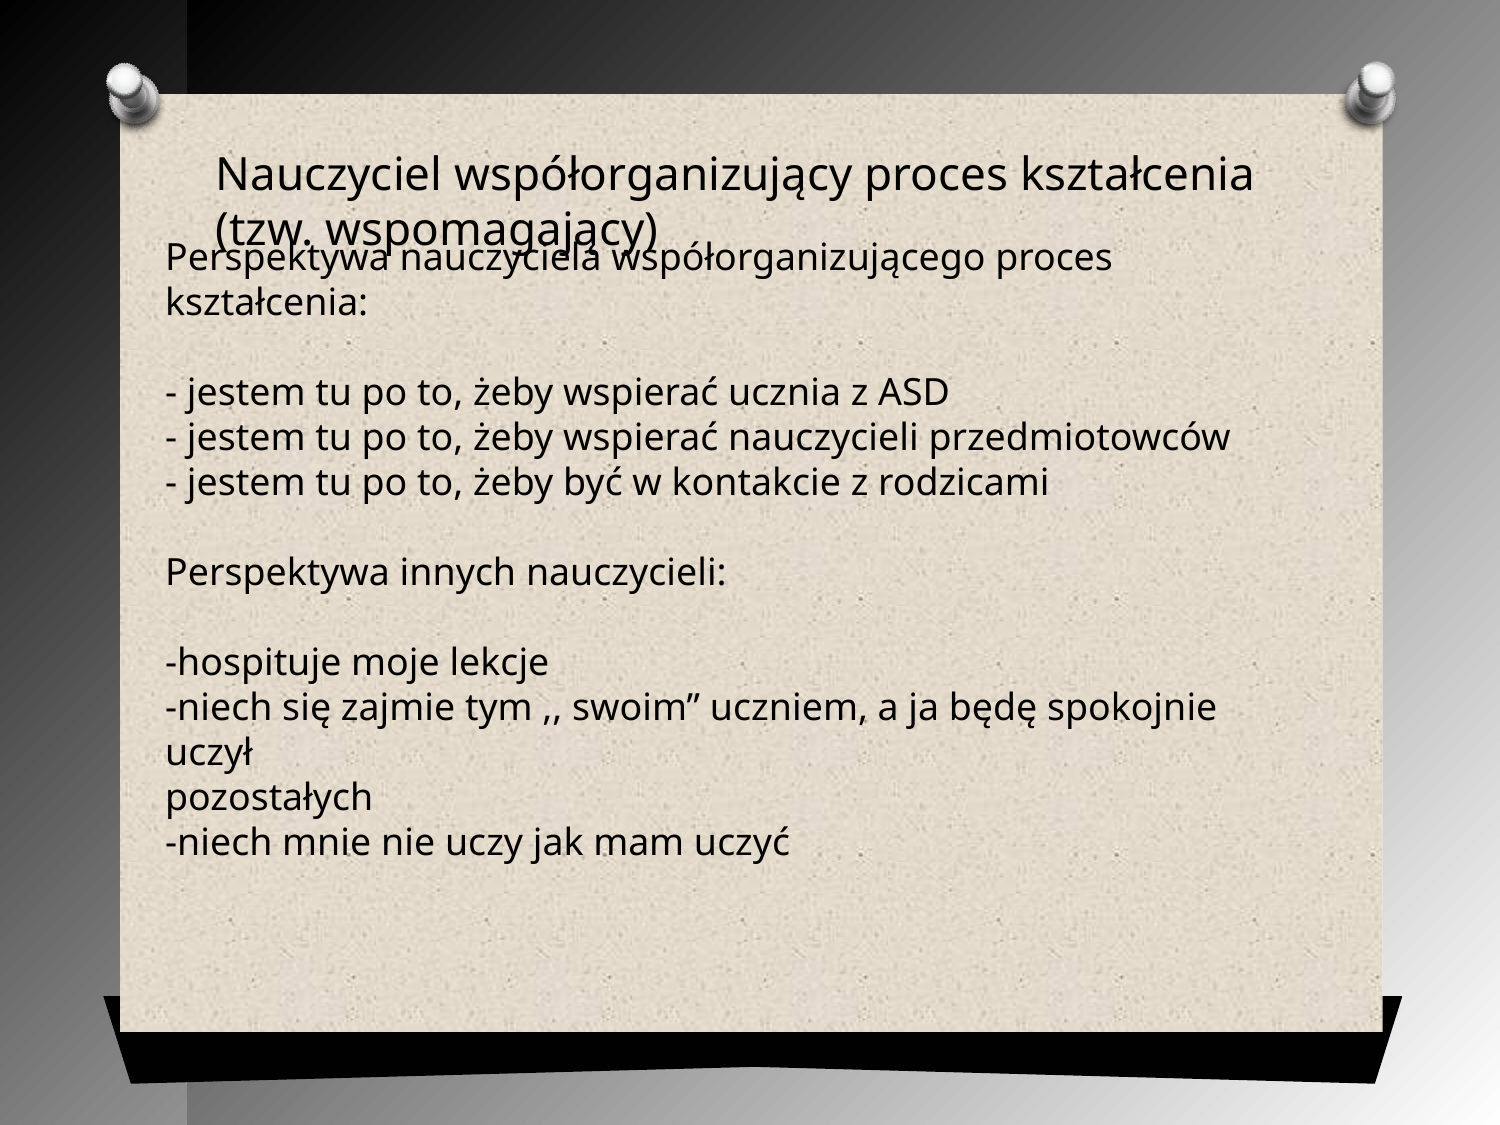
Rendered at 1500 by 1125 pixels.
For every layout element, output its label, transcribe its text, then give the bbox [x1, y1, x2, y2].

text_box Nauczyciel współorganizujący proces kształcenia (tzw. wspomagający) [215, 124, 1264, 300]
text_box Perspektywa nauczyciela współorganizującego proces kształcenia: - jestem tu po to, żeby wspierać ucznia z ASD - jestem tu po to, żeby wspierać nauczycieli przedmiotowców - jestem tu po to, żeby być w kontakcie z rodzicami Perspektywa innych nauczycieli: -hospituje moje lekcje -niech się zajmie tym ,, swoim” uczniem, a ja będę spokojnie uczył pozostałych -niech mnie nie uczy jak mam uczyć [165, 300, 1288, 932]
picture [75, 29, 1439, 1032]
